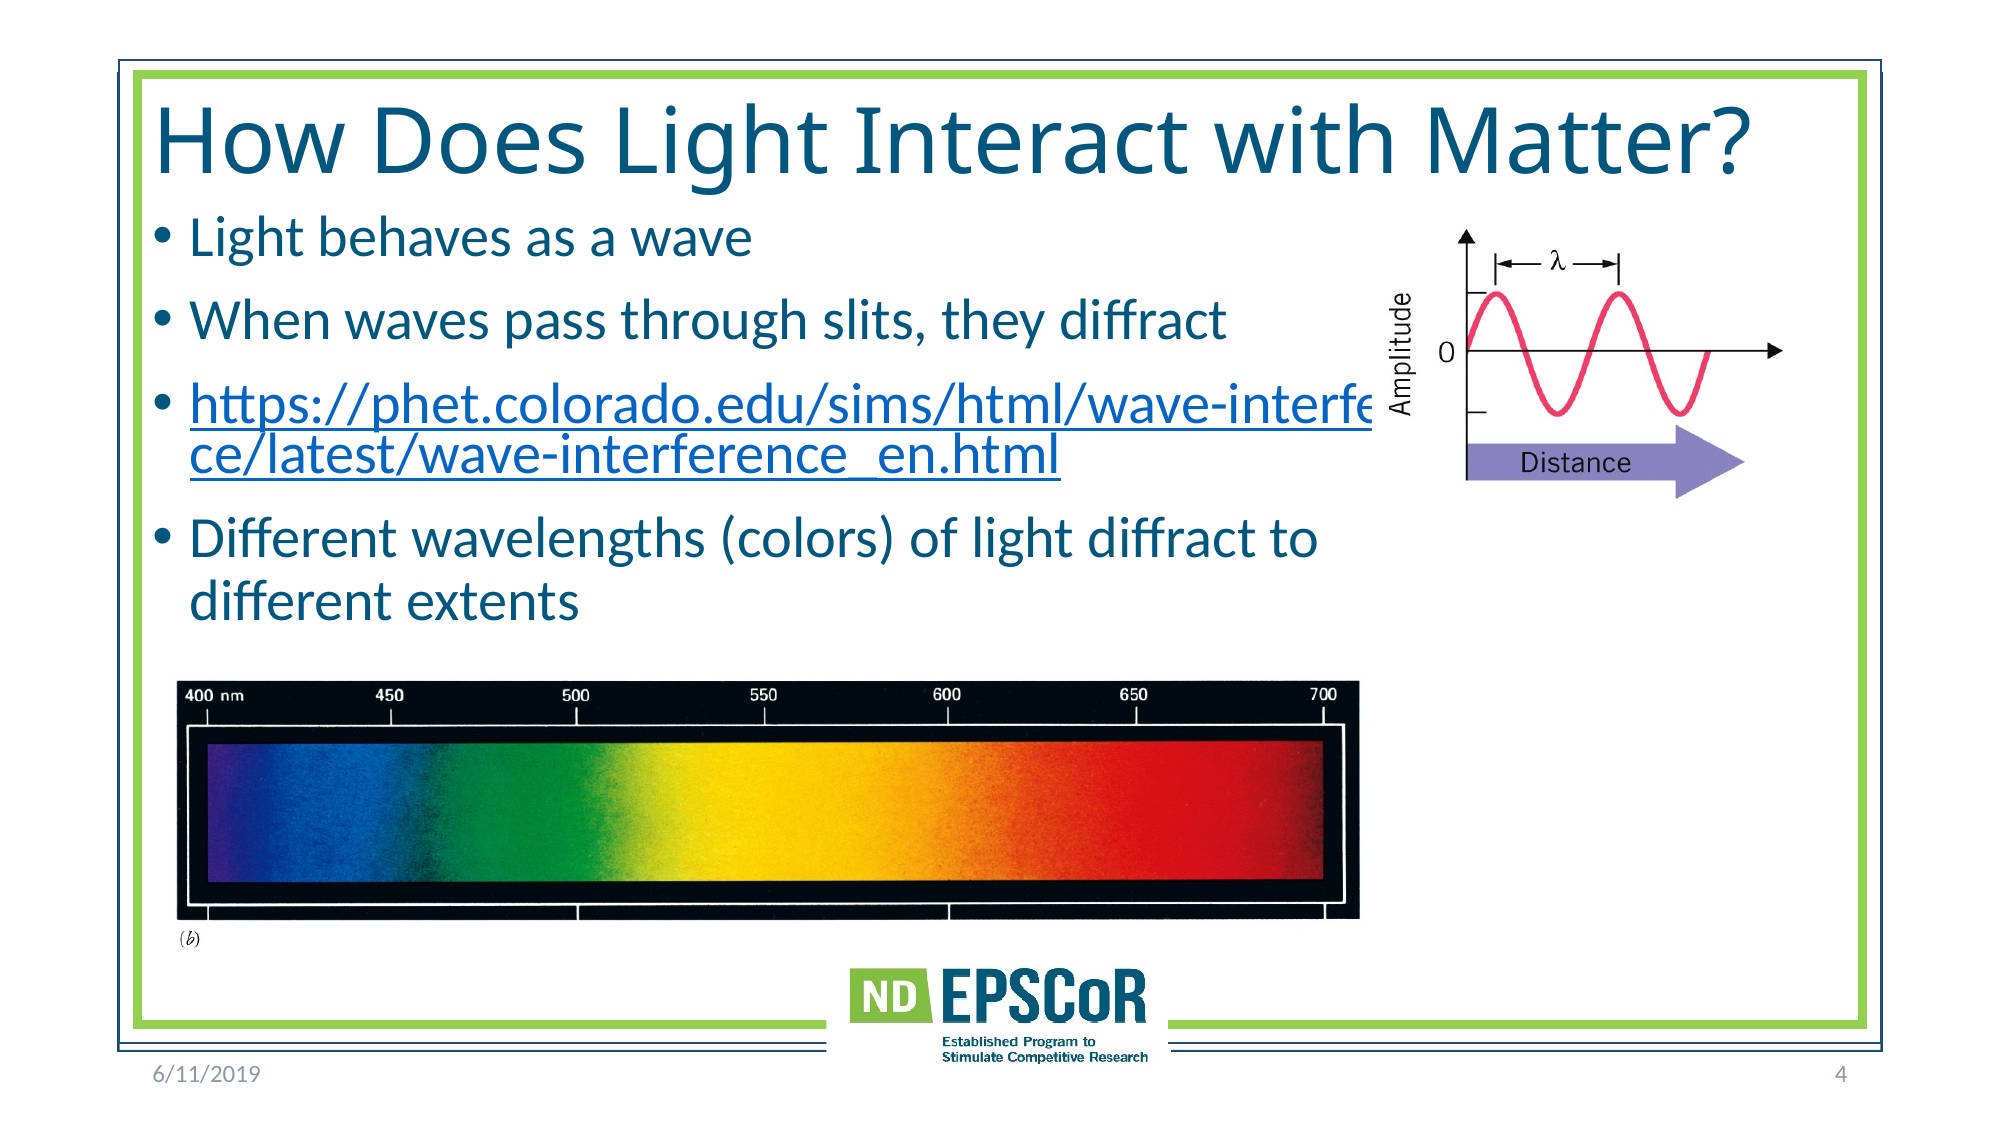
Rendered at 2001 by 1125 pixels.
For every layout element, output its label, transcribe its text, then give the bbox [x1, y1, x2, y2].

picture [117, 72, 137, 1052]
picture [588, 964, 1412, 1068]
picture [1371, 222, 1790, 513]
title How Does Light Interact with Matter? [137, 65, 1863, 223]
slide_number 4 [1412, 1042, 1863, 1103]
picture [1863, 72, 1883, 1052]
list Light behaves as a wave When waves pass through slits, they diffract https://phet.colorado.edu/sims/html/wave-interference/latest/wave-interference_en.html Different wavelengths (colors) of light diffract to different extents [137, 198, 1495, 927]
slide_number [137, 1042, 588, 1103]
picture [163, 669, 1372, 960]
